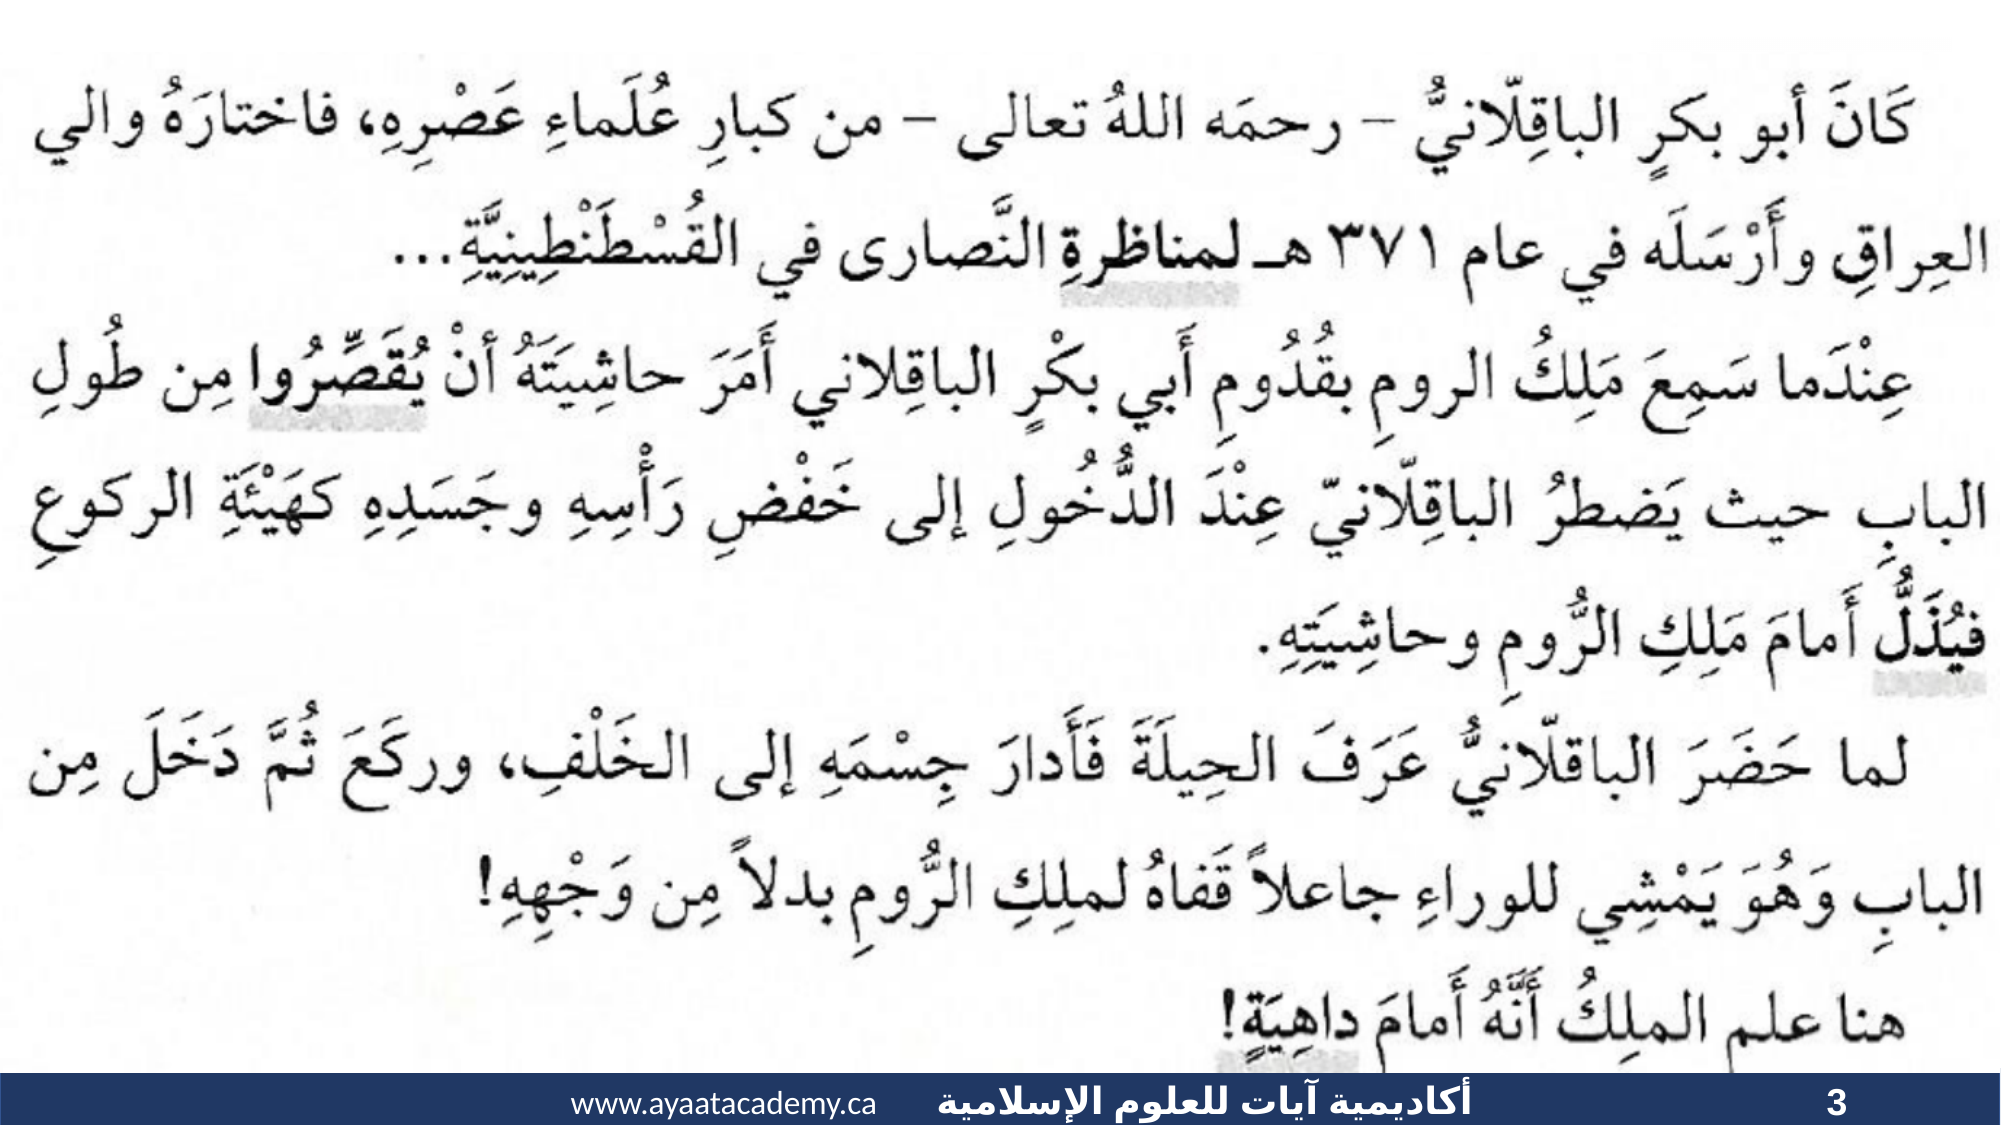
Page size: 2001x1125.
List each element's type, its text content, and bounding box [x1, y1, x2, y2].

slide_number 3 [1412, 1073, 1863, 1125]
picture [0, 37, 2000, 1073]
